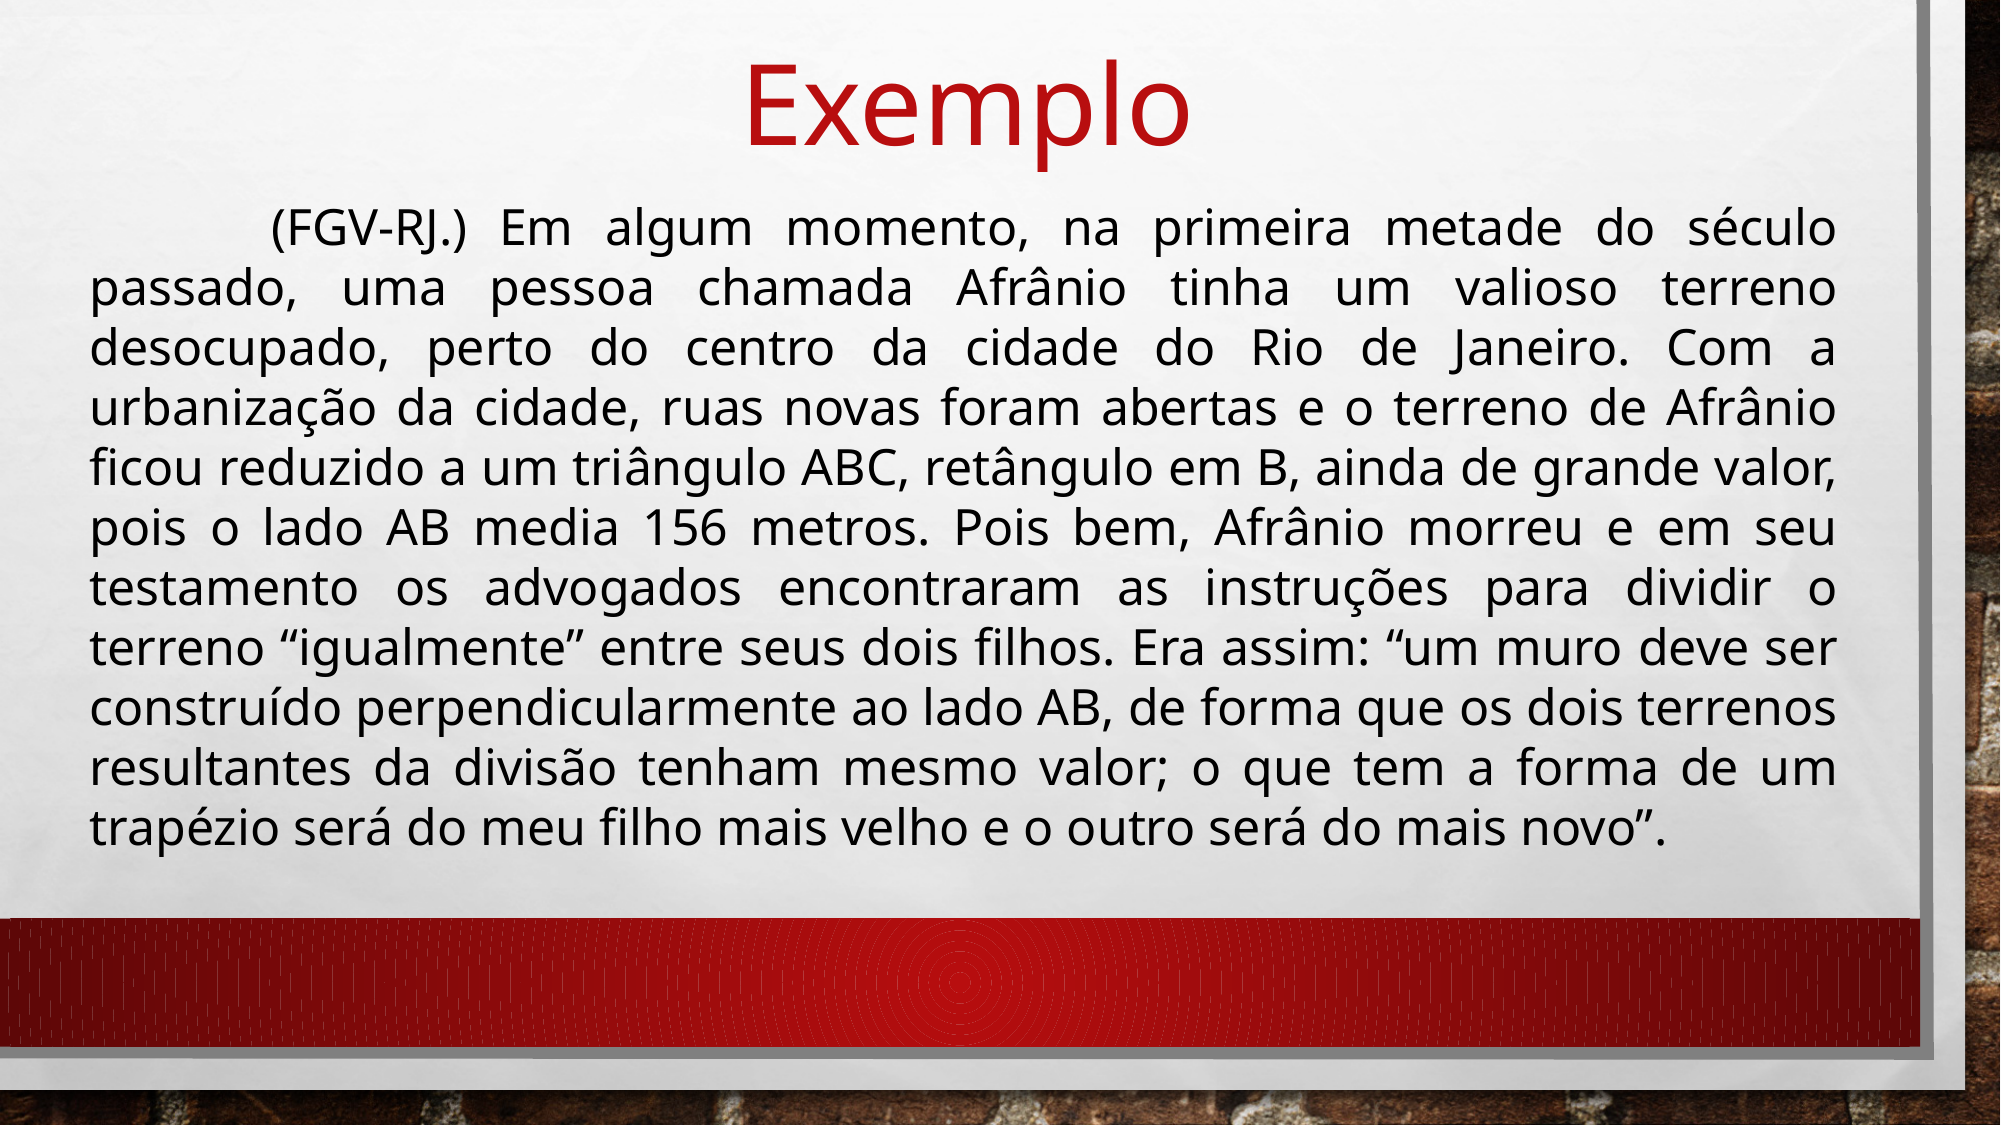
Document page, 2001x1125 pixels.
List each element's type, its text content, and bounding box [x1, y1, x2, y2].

picture [0, 0, 2000, 1125]
text_box (FGV-RJ.) Em algum momento, na primeira metade do século passado, uma pessoa chamada Afrânio tinha um valioso terreno desocupado, perto do centro da cidade do Rio de Janeiro. Com a urbanização da cidade, ruas novas foram abertas e o terreno de Afrânio ficou reduzido a um triângulo ABC, retângulo em B, ainda de grande valor, pois o lado AB media 156 metros. Pois bem, Afrânio morreu e em seu testamento os advogados encontraram as instruções para dividir o terreno “igualmente” entre seus dois filhos. Era assim: “um muro deve ser construído perpendicularmente ao lado AB, de forma que os dois terrenos resultantes da divisão tenham mesmo valor; o que tem a forma de um trapézio será do meu filho mais velho e o outro será do mais novo”. [75, 188, 1854, 924]
text_box Exemplo [114, 14, 1821, 204]
